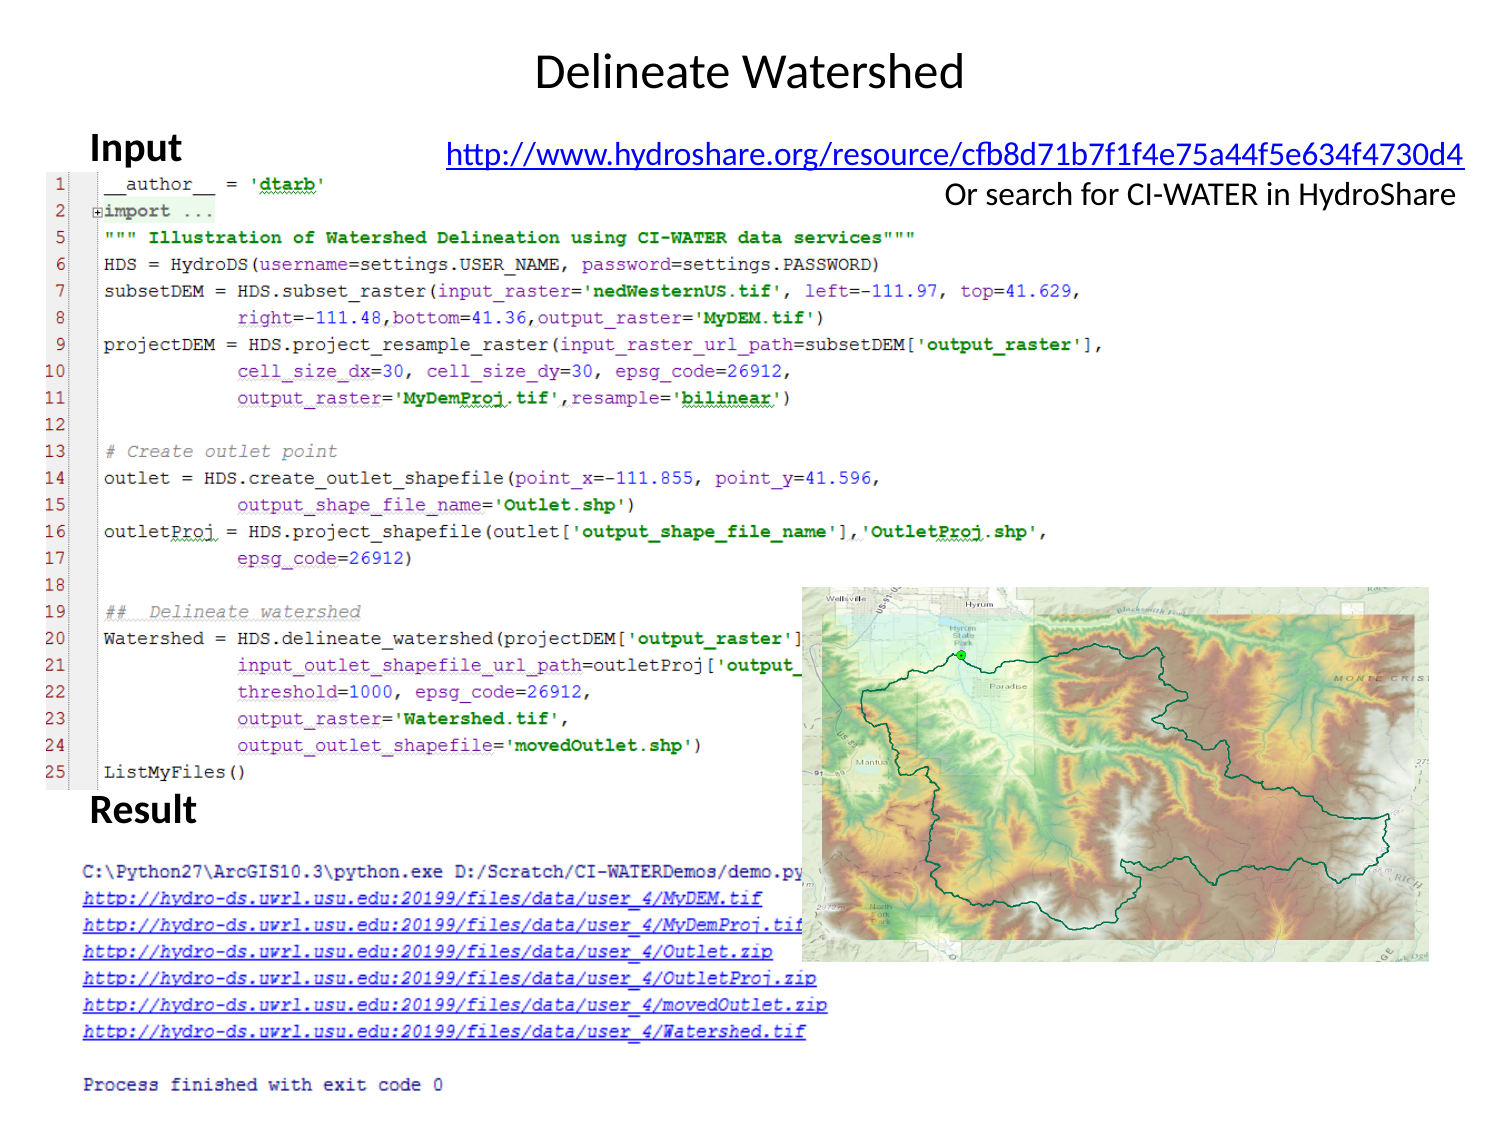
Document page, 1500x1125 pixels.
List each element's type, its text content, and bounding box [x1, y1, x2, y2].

text_box http://www.hydroshare.org/resource/cfb8d71b7f1f4e75a44f5e634f4730d4 Or search for CI-WATER in HydroShare [361, 124, 1480, 220]
title Delineate Watershed [75, 29, 1425, 106]
text_box Result [74, 798, 213, 840]
picture [46, 172, 1429, 1105]
text_box Input [74, 112, 198, 171]
